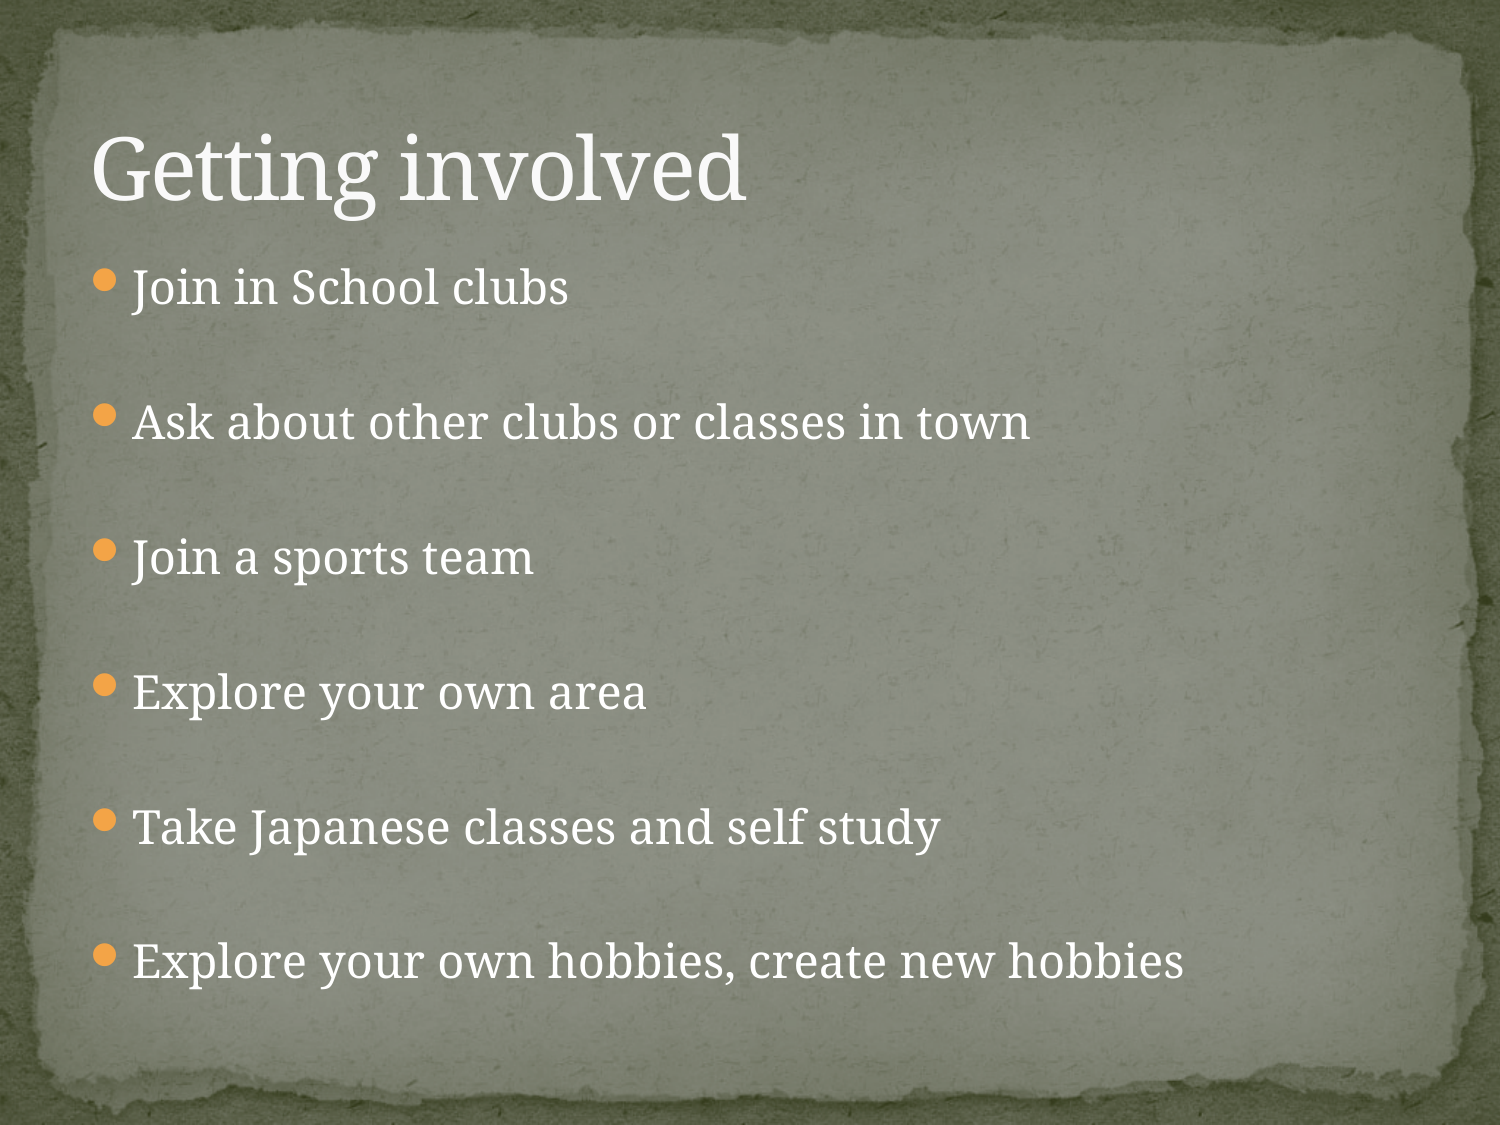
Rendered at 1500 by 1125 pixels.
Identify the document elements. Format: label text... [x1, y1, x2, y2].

title Getting involved [74, 24, 1425, 225]
list Join in School clubs Ask about other clubs or classes in town Join a sports team Explore your own area Take Japanese classes and self study Explore your own hobbies, create new hobbies [75, 249, 1425, 1000]
